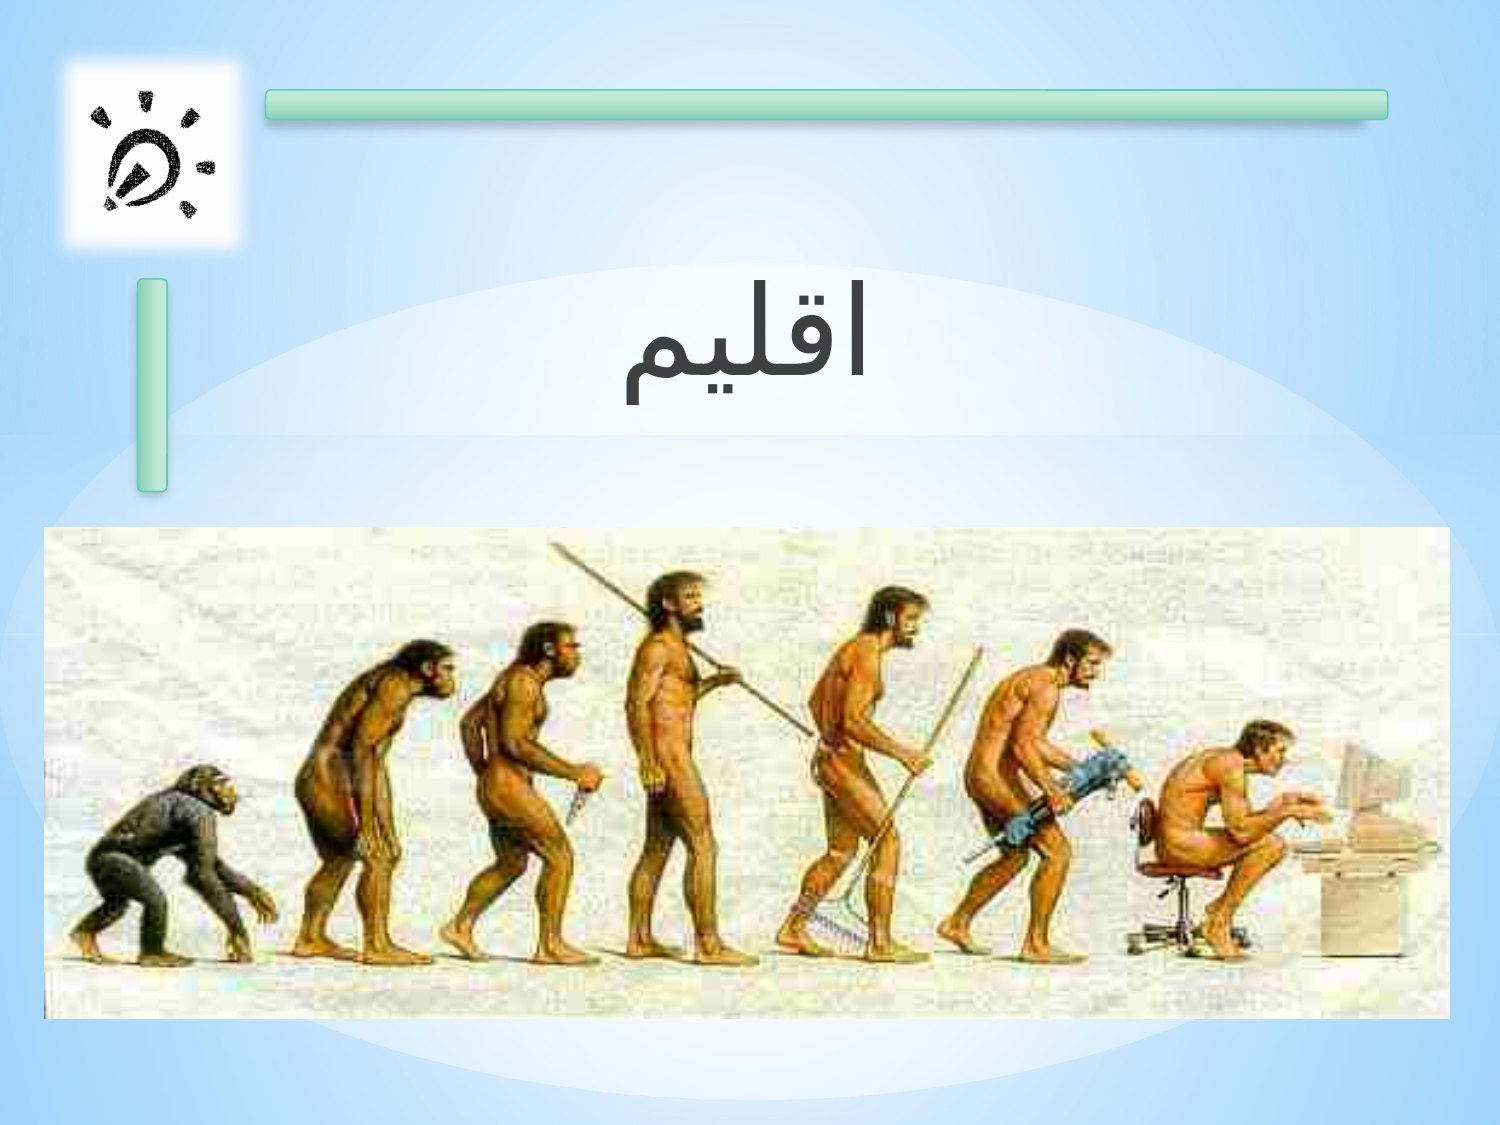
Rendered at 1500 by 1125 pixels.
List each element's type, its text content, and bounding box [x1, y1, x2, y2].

picture [44, 526, 1451, 1019]
text_box اقلیم [603, 242, 891, 408]
picture [45, 42, 259, 268]
text_box [136, 278, 168, 493]
text_box [264, 89, 1389, 121]
